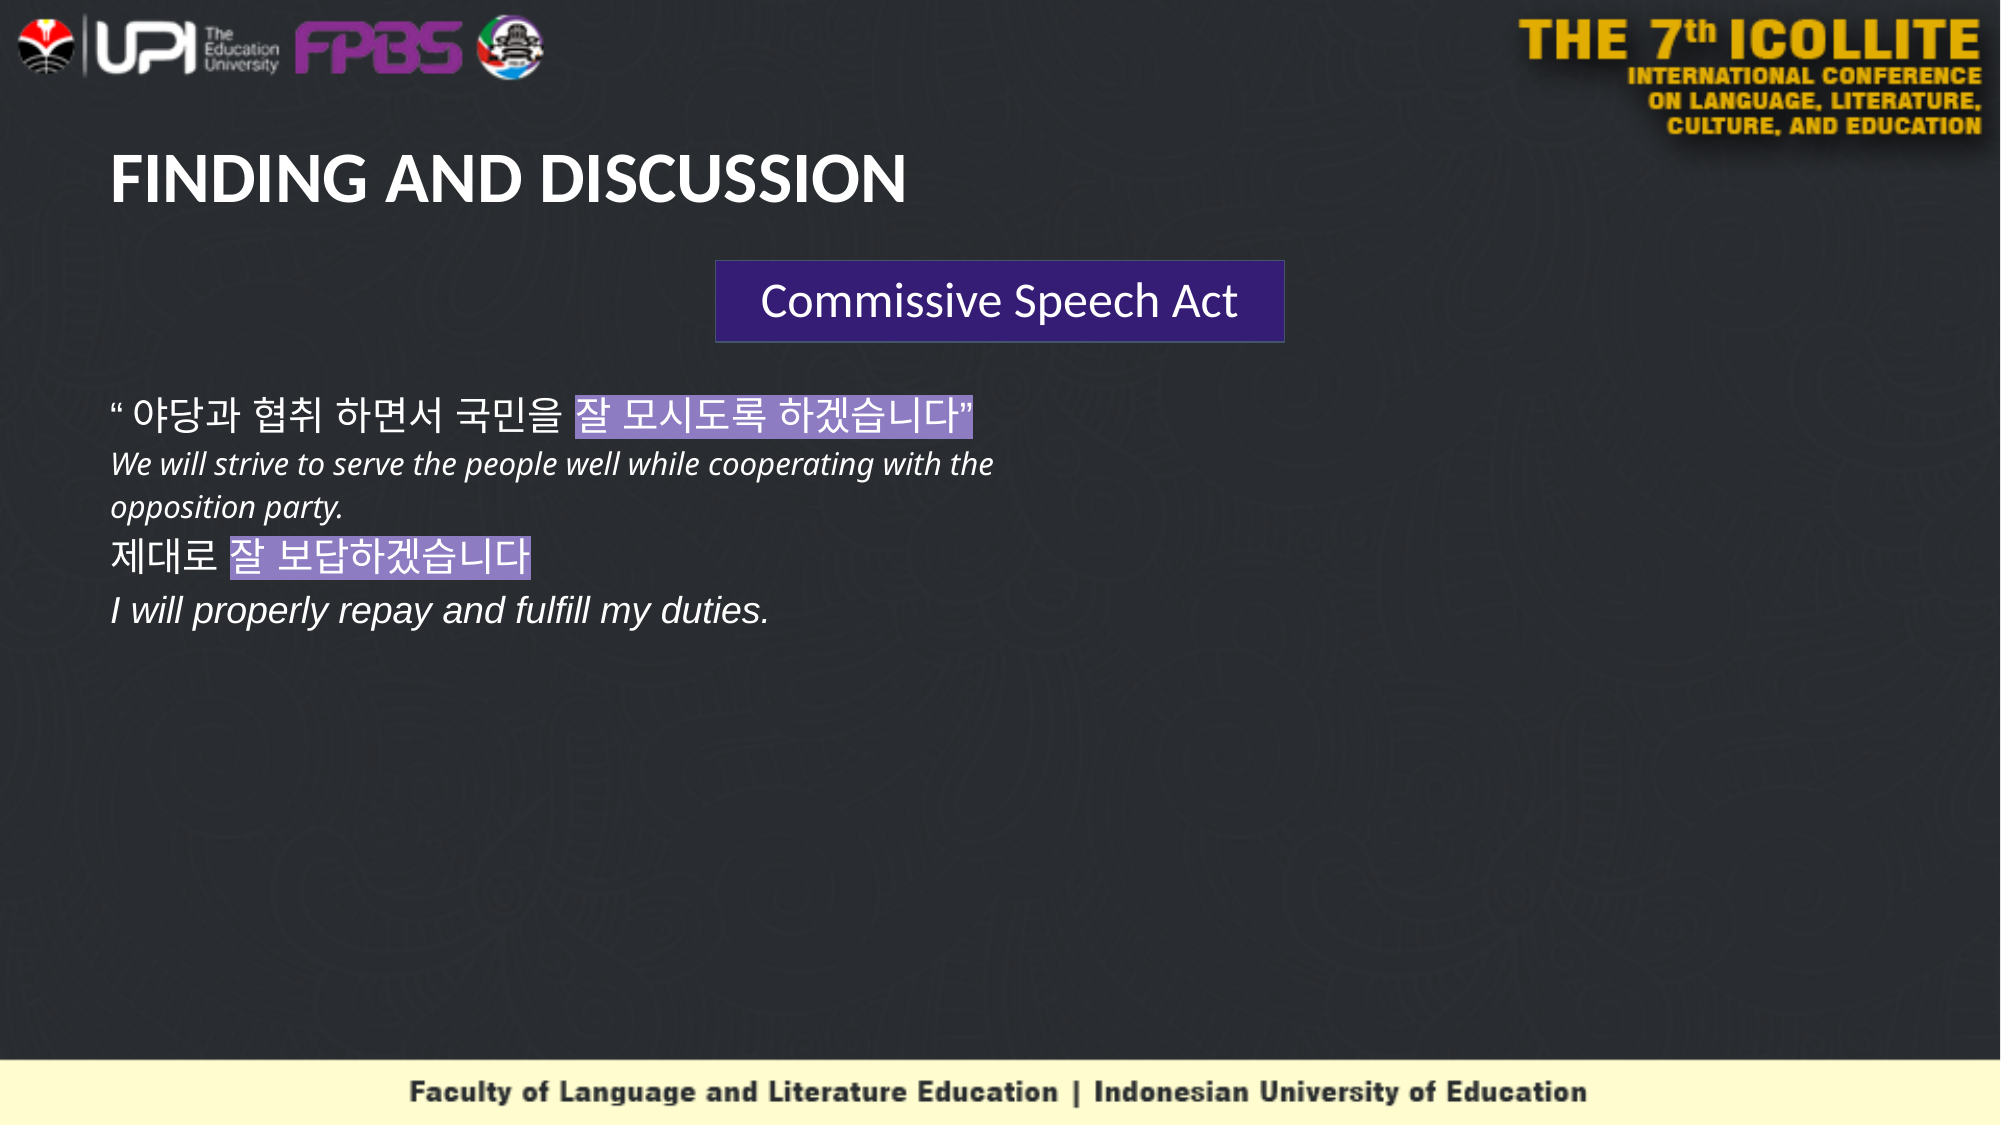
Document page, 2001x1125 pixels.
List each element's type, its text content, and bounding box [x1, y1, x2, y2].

title FINDING AND DISCUSSION [95, 131, 1821, 226]
picture [0, 0, 2001, 1125]
list “야당과 협취 하면서 국민을 잘 모시도록 하겠습니다” We will strive to serve the people well while cooperating with the opposition party. 제대로 잘 보답하겠습니다 I will properly repay and fulfill my duties. [95, 376, 1159, 827]
text_box Commissive Speech Act [715, 260, 1285, 342]
